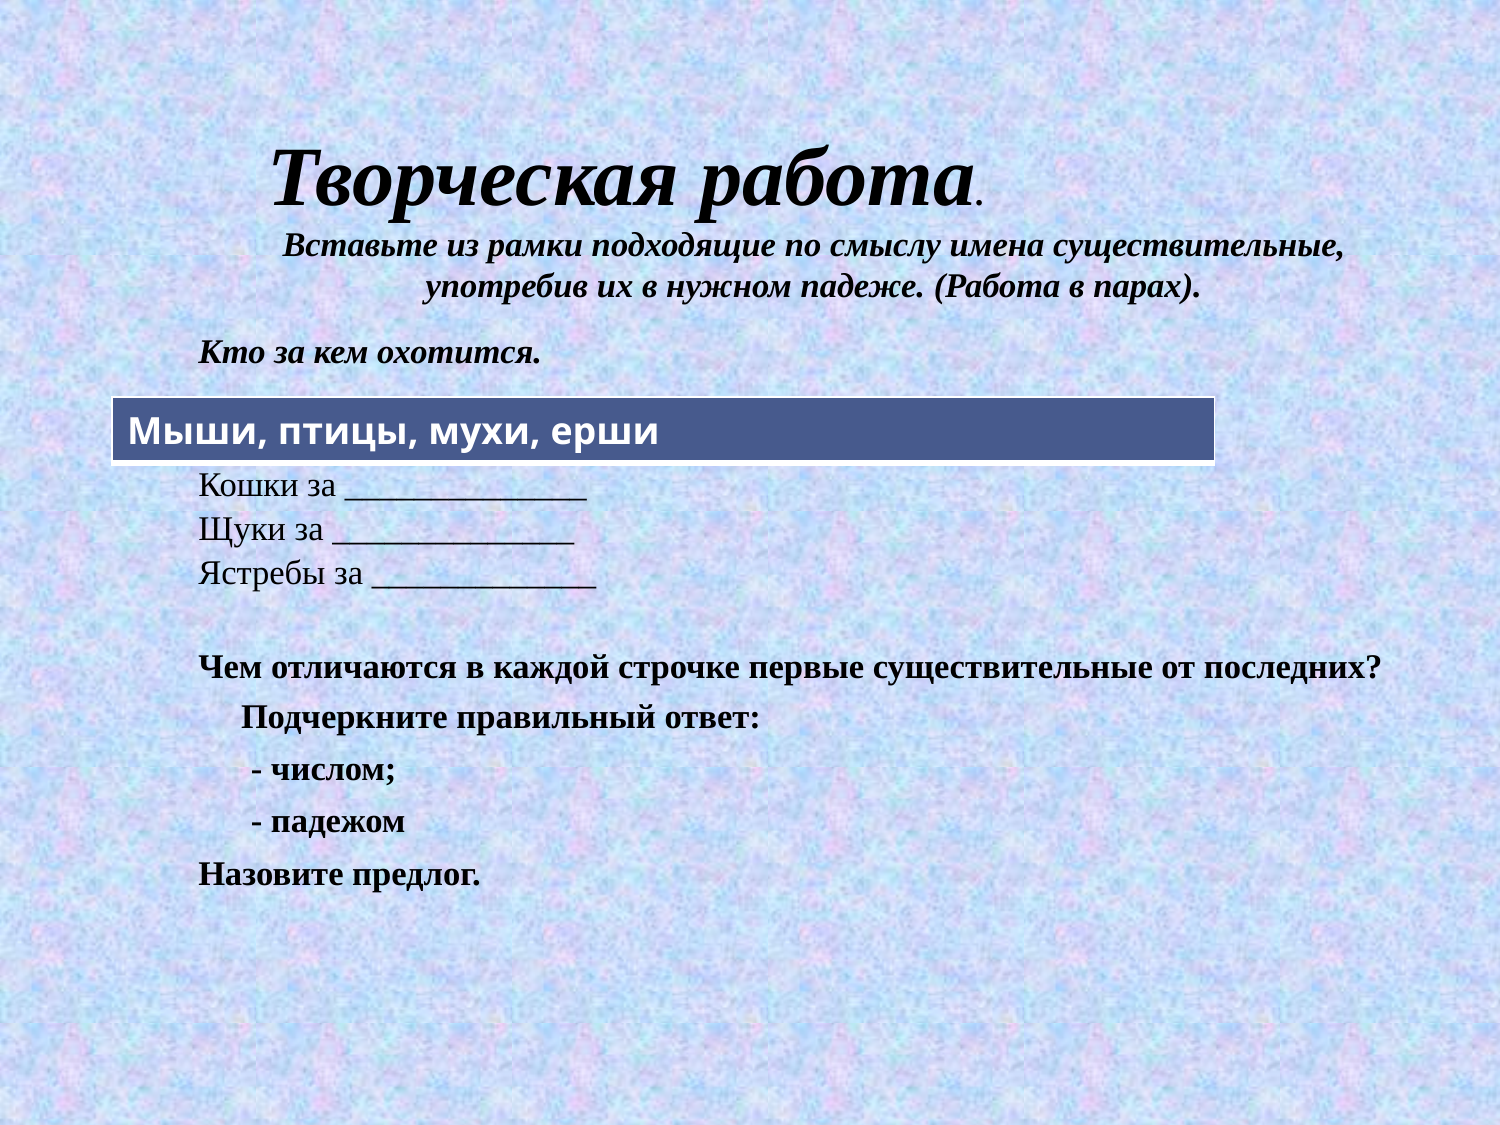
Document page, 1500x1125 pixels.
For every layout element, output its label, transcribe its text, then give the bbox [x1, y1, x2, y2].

table_header Мыши, птицы, мухи, ерши [113, 398, 1214, 460]
picture [0, 0, 1500, 1125]
list Творческая работа. Вставьте из рамки подходящие по смыслу имена существительные, употребив их в нужном падеже. (Работа в парах). Кто за кем охотится. Пауки за _____________ Кошки за ______________ Щуки за ______________ Ястребы за _____________ Чем отличаются в каждой строчке первые существительные от последних? Подчеркните правильный ответ: - числом; - падежом Назовите предлог. [171, 113, 1402, 902]
